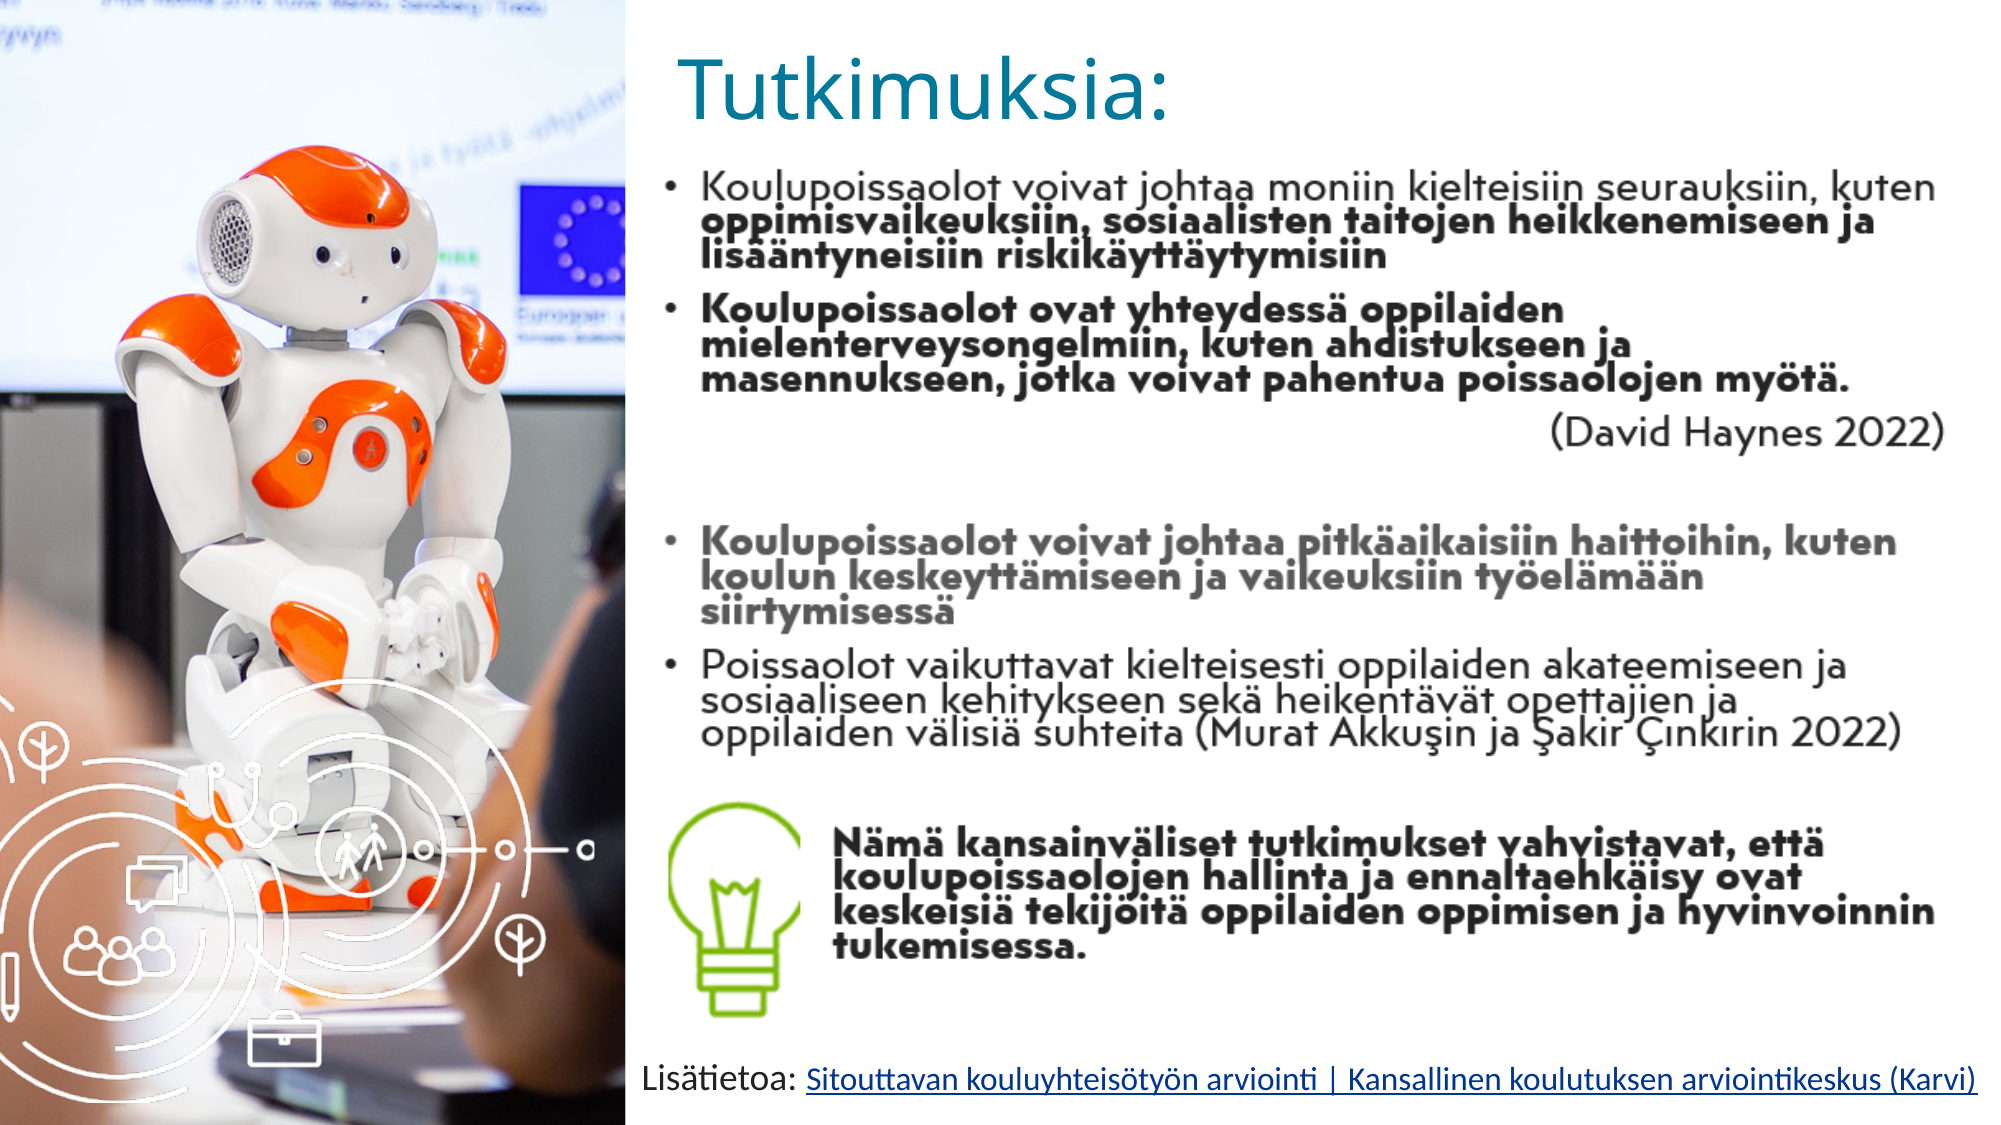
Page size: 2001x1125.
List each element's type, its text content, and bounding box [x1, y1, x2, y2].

picture [6, 958, 14, 1004]
title Tutkimuksia: [662, 31, 1863, 153]
text_box Lisätietoa: Sitouttavan kouluyhteisötyön arviointi | Kansallinen koulutuksen arviointikeskus (Karvi) [626, 1045, 2000, 1106]
picture [0, 0, 2001, 1125]
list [644, 153, 1971, 1025]
